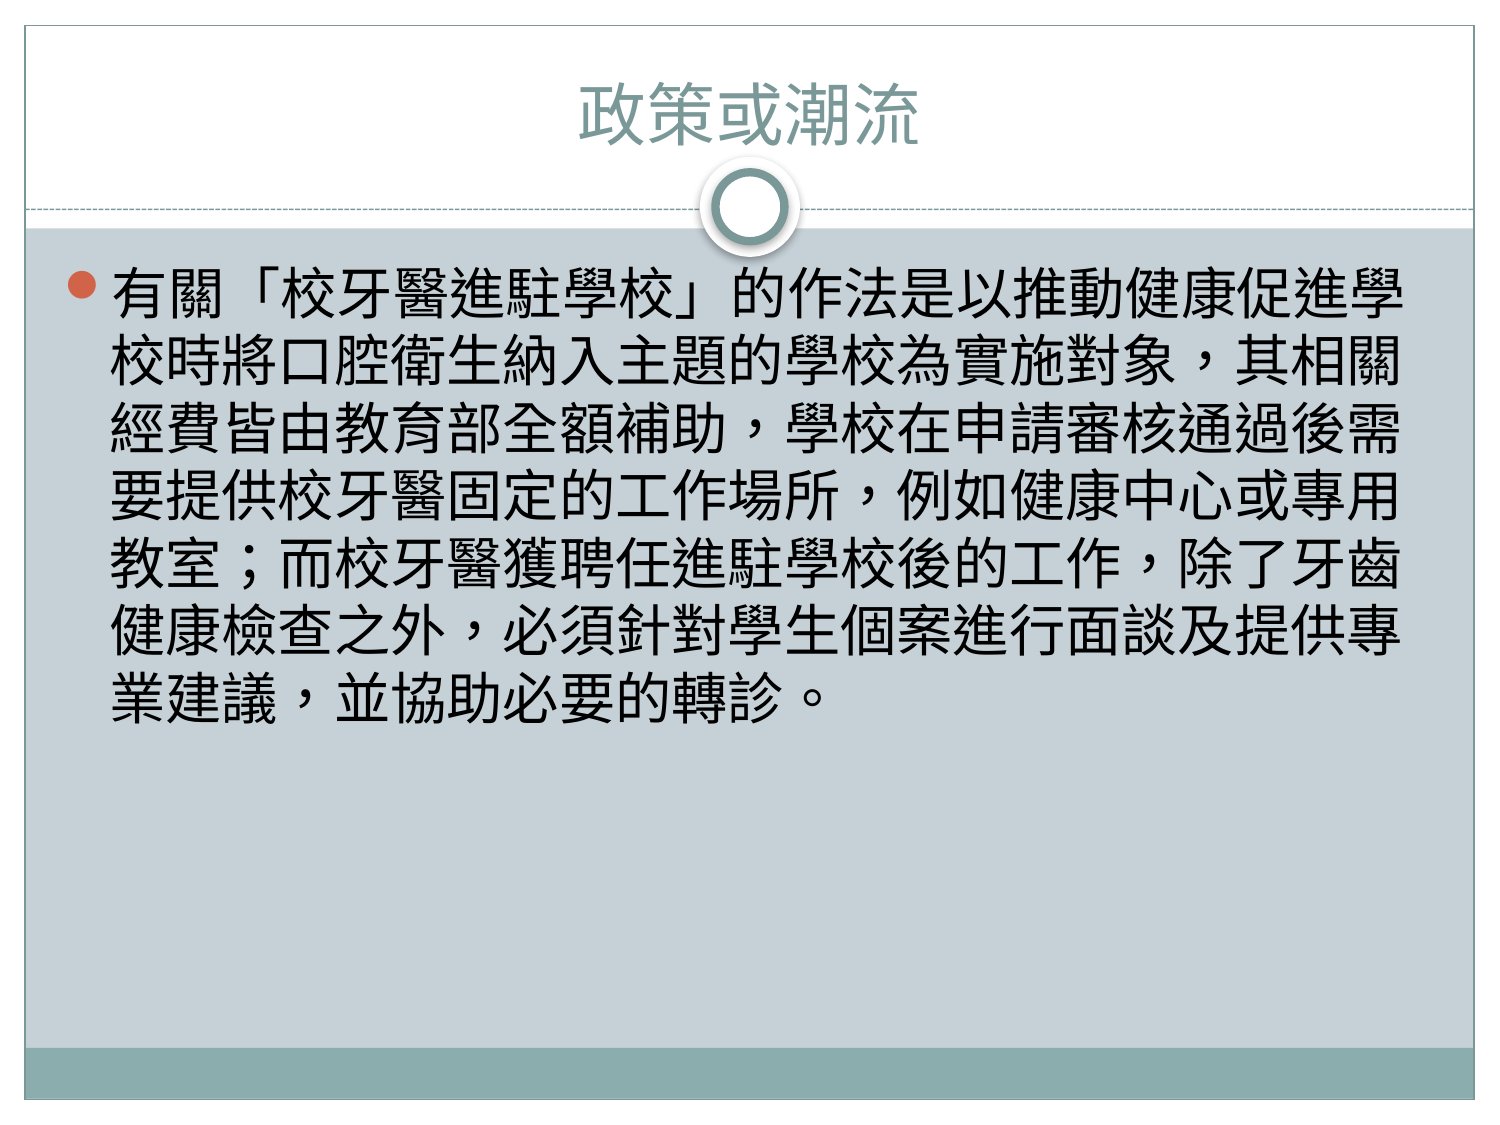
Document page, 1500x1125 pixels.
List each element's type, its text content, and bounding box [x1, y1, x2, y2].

title 政策或潮流 [49, 37, 1450, 162]
list 有關「校牙醫進駐學校」的作法是以推動健康促進學校時將口腔衛生納入主題的學校為實施對象，其相關經費皆由教育部全額補助，學校在申請審核通過後需要提供校牙醫固定的工作場所，例如健康中心或專用教室；而校牙醫獲聘任進駐學校後的工作，除了牙齒健康檢查之外，必須針對學生個案進行面談及提供專業建議，並協助必要的轉診。 [49, 250, 1445, 1001]
